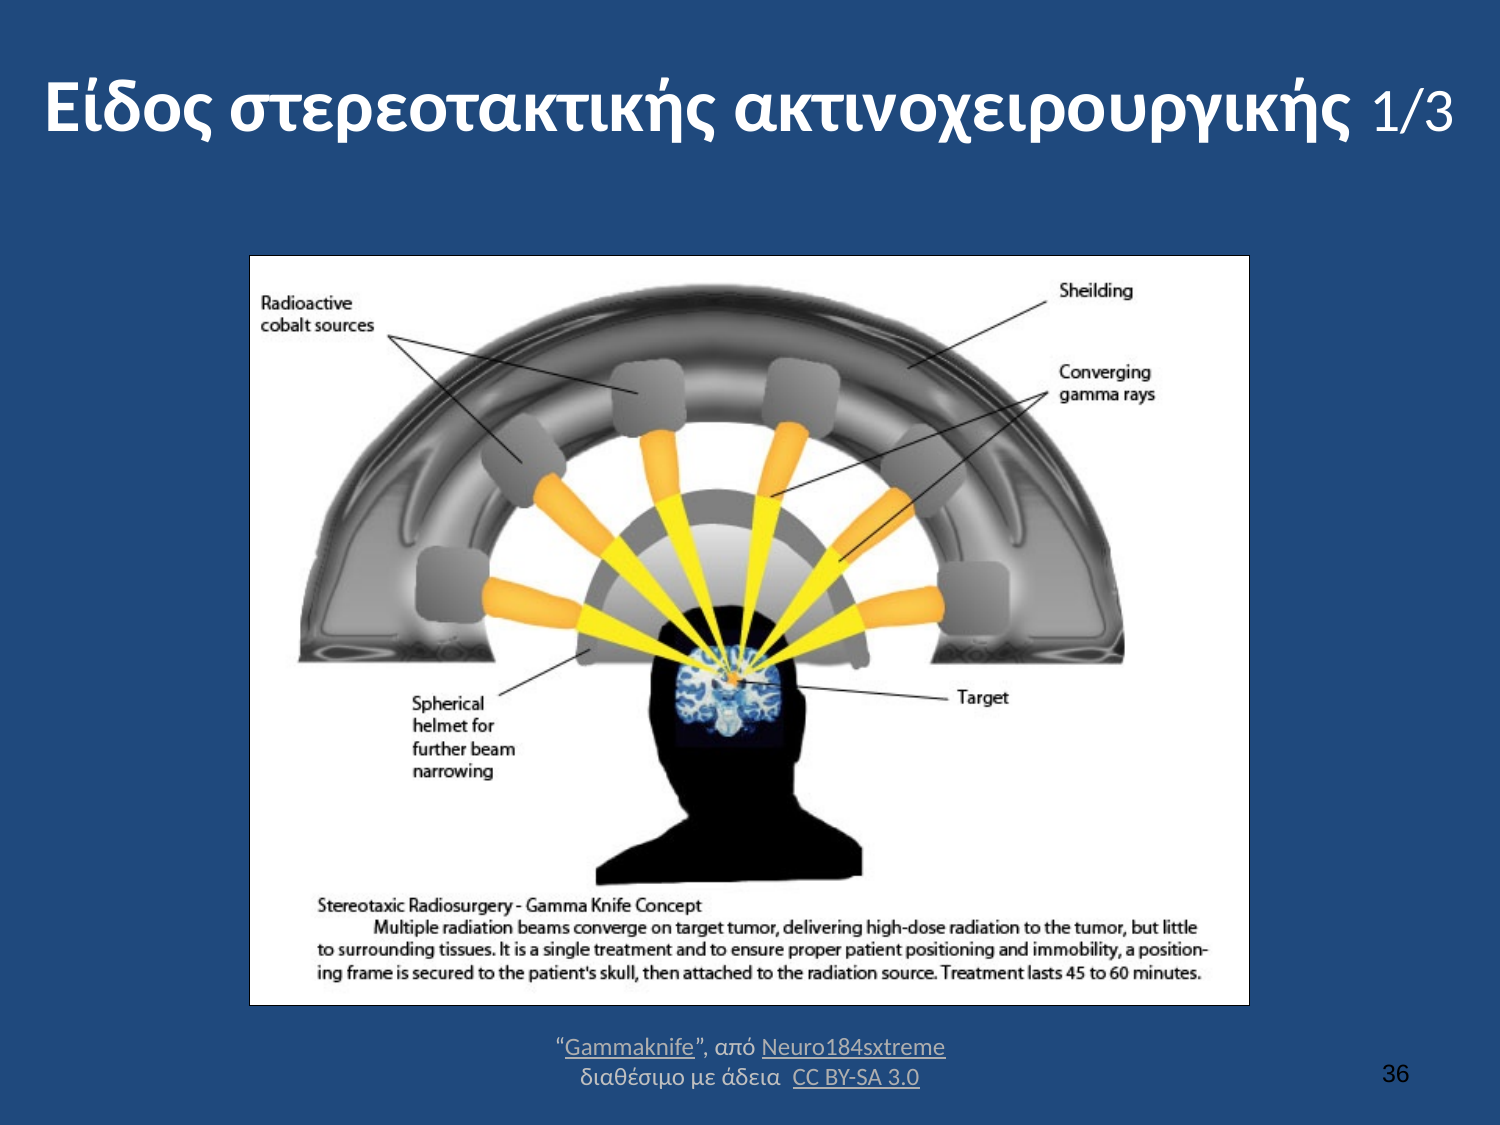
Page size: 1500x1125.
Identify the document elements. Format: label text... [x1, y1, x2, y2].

title Είδος στερεοτακτικής ακτινοχειρουργικής 1/3 [0, 19, 1500, 185]
text_box “Gammaknife”, από Neuro184sxtreme διαθέσιμο με άδεια CC BY-SA 3.0 [496, 1023, 1004, 1098]
picture [249, 255, 1251, 1006]
slide_number 35 [1074, 1042, 1425, 1103]
